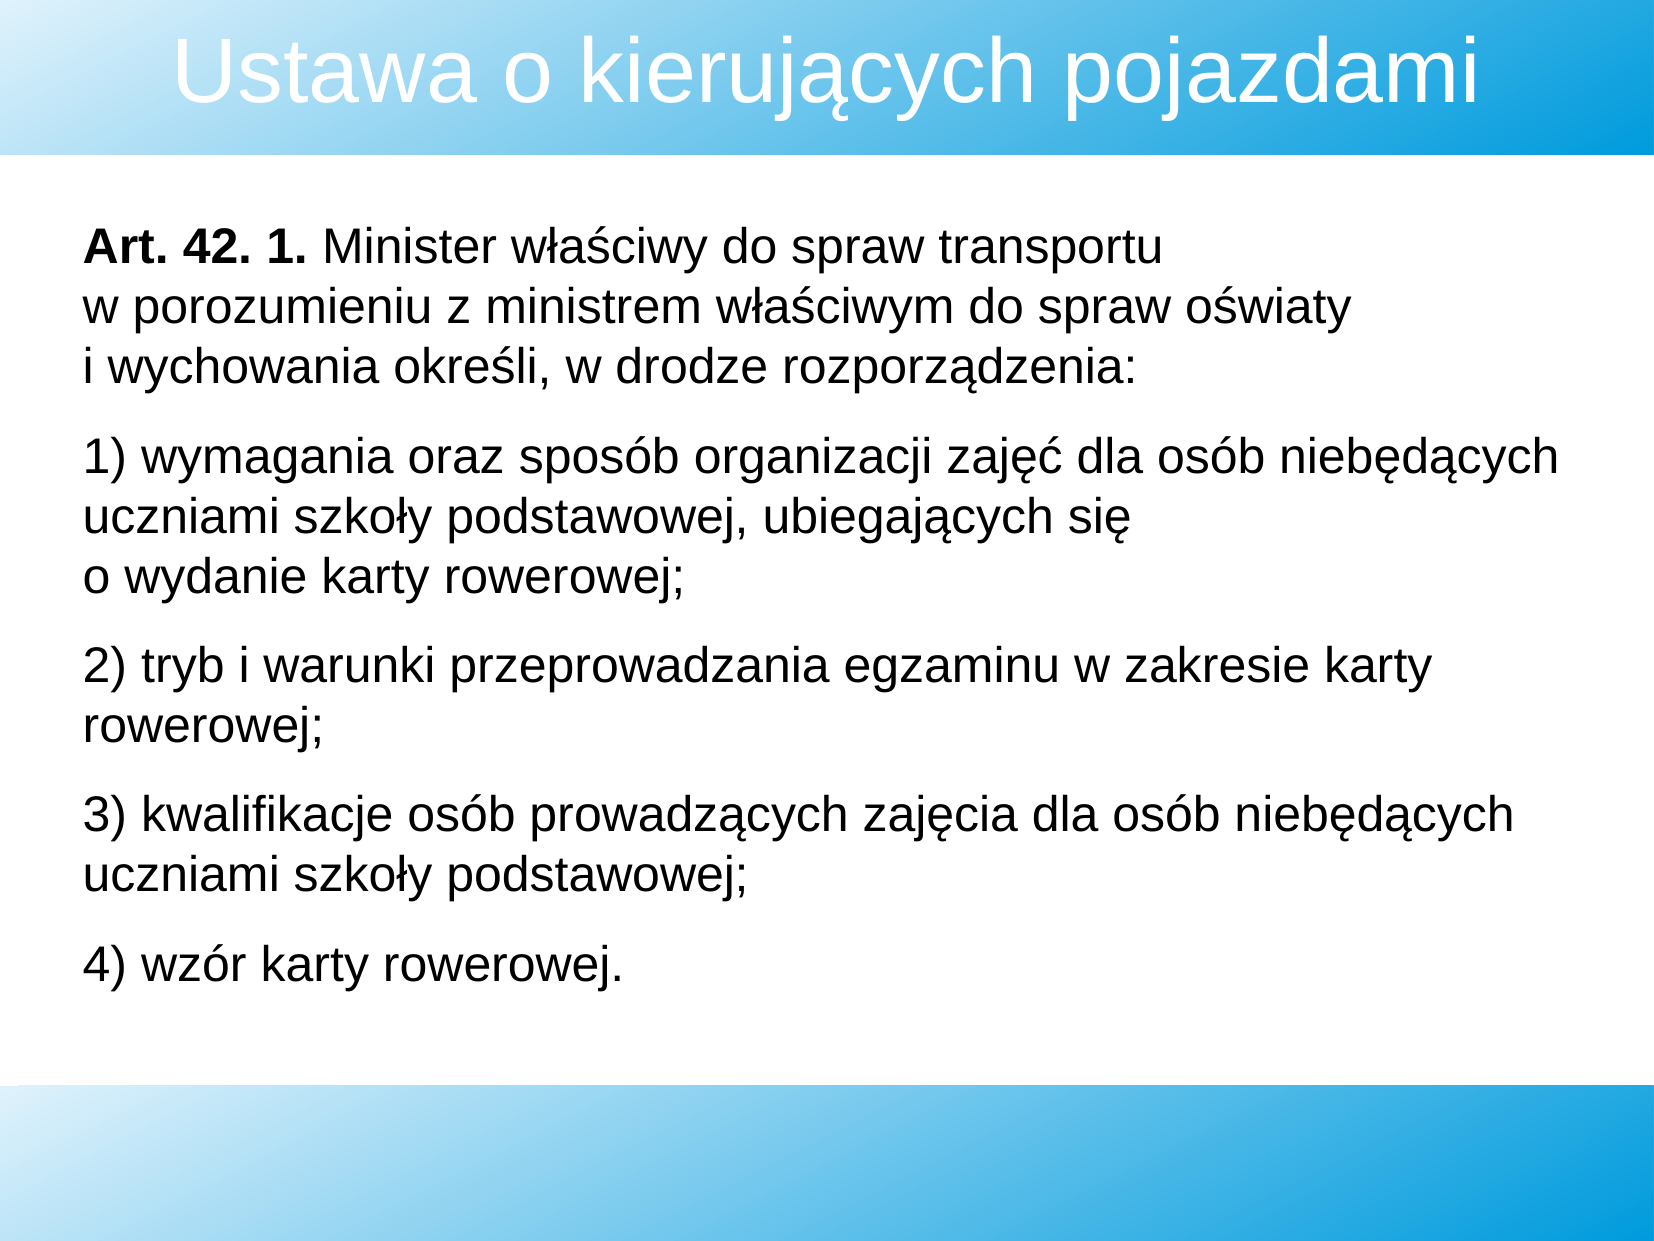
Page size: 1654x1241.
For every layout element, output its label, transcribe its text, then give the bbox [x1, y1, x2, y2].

title Ustawa o kierujących pojazdami [82, 0, 1571, 135]
list Art. 42. 1. Minister właściwy do spraw transportu w porozumieniu z ministrem właściwym do spraw oświaty i wychowania określi, w drodze rozporządzenia: 1) wymagania oraz sposób organizacji zajęć dla osób niebędących uczniami szkoły podstawowej, ubiegających się o wydanie karty rowerowej; 2) tryb i warunki przeprowadzania egzaminu w zakresie karty rowerowej; 3) kwalifikacje osób prowadzących zajęcia dla osób niebędących uczniami szkoły podstawowej; 4) wzór karty rowerowej. [82, 213, 1571, 934]
